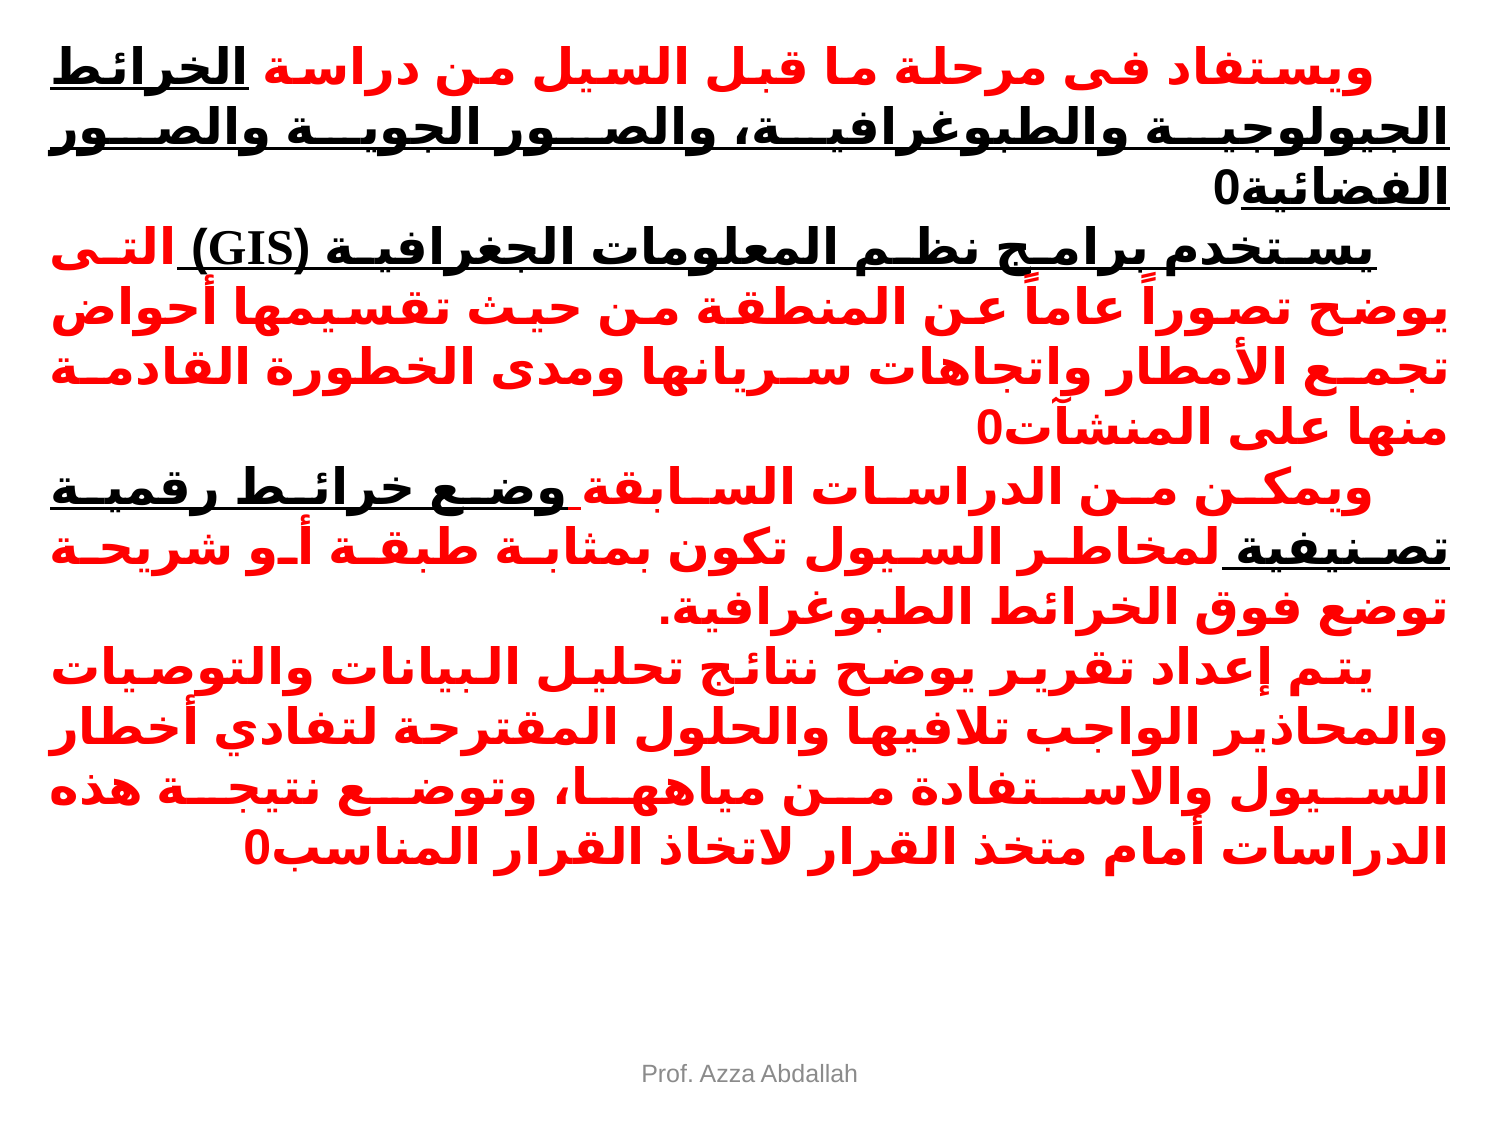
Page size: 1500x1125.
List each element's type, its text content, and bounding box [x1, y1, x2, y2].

text_box ويستفاد فى مرحلة ما قبل السيل من دراسة الخرائط الجيولوجية والطبوغرافية، والصور الجوية والصور الفضائية0 يستخدم برامج نظم المعلومات الجغرافية (GIS) التى يوضح تصوراً عاماً عن المنطقة من حيث تقسيمها أحواض تجمع الأمطار واتجاهات سريانها ومدى الخطورة القادمة منها على المنشآت0 ويمكن من الدراسات السابقة وضع خرائط رقمية تصنيفية لمخاطر السيول تكون بمثابة طبقة أو شريحة توضع فوق الخرائط الطبوغرافية. يتم إعداد تقرير يوضح نتائج تحليل البيانات والتوصيات والمحاذير الواجب تلافيها والحلول المقترحة لتفادي أخطار السيول والاستفادة من مياهها، وتوضع نتيجة هذه الدراسات أمام متخذ القرار لاتخاذ القرار المناسب0 [50, 34, 1450, 1115]
